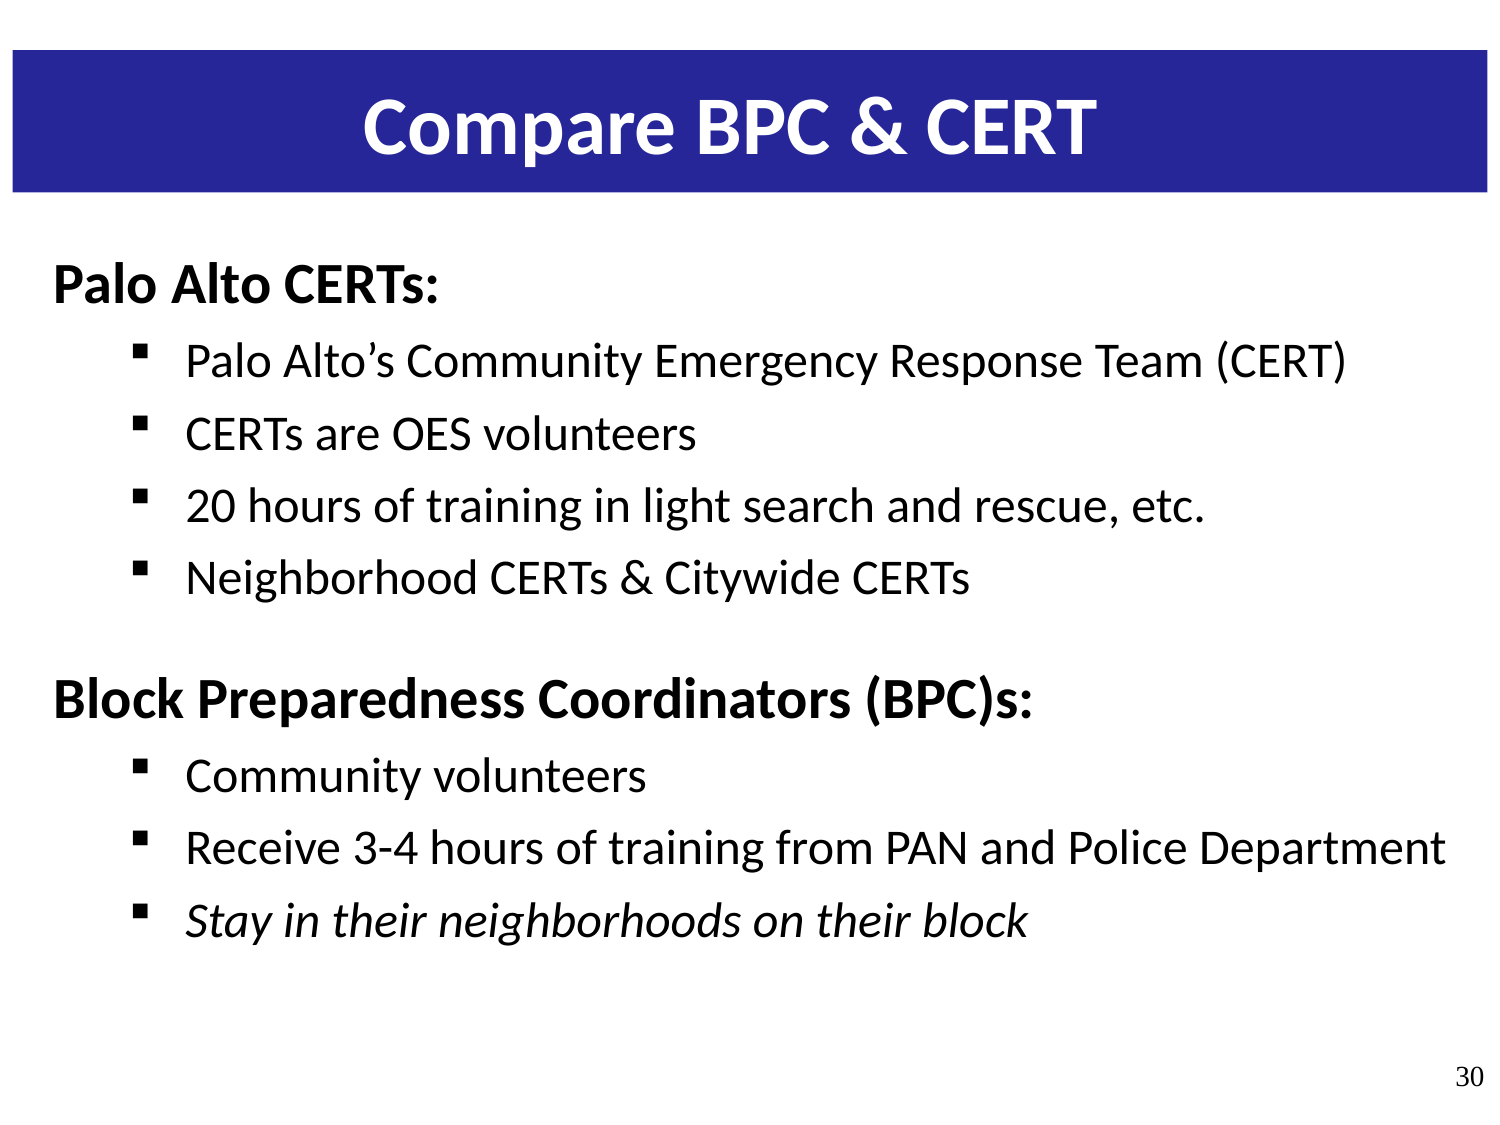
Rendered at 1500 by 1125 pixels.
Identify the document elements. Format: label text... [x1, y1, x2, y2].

text_box Palo Alto CERTs: Palo Alto’s Community Emergency Response Team (CERT) CERTs are OES volunteers 20 hours of training in light search and rescue, etc. Neighborhood CERTs & Citywide CERTs Block Preparedness Coordinators (BPC)s: Community volunteers Receive 3-4 hours of training from PAN and Police Department Stay in their neighborhoods on their block [39, 237, 1477, 955]
slide_number 30 [1187, 1049, 1500, 1125]
title Compare BPC & CERT [12, 50, 1488, 193]
